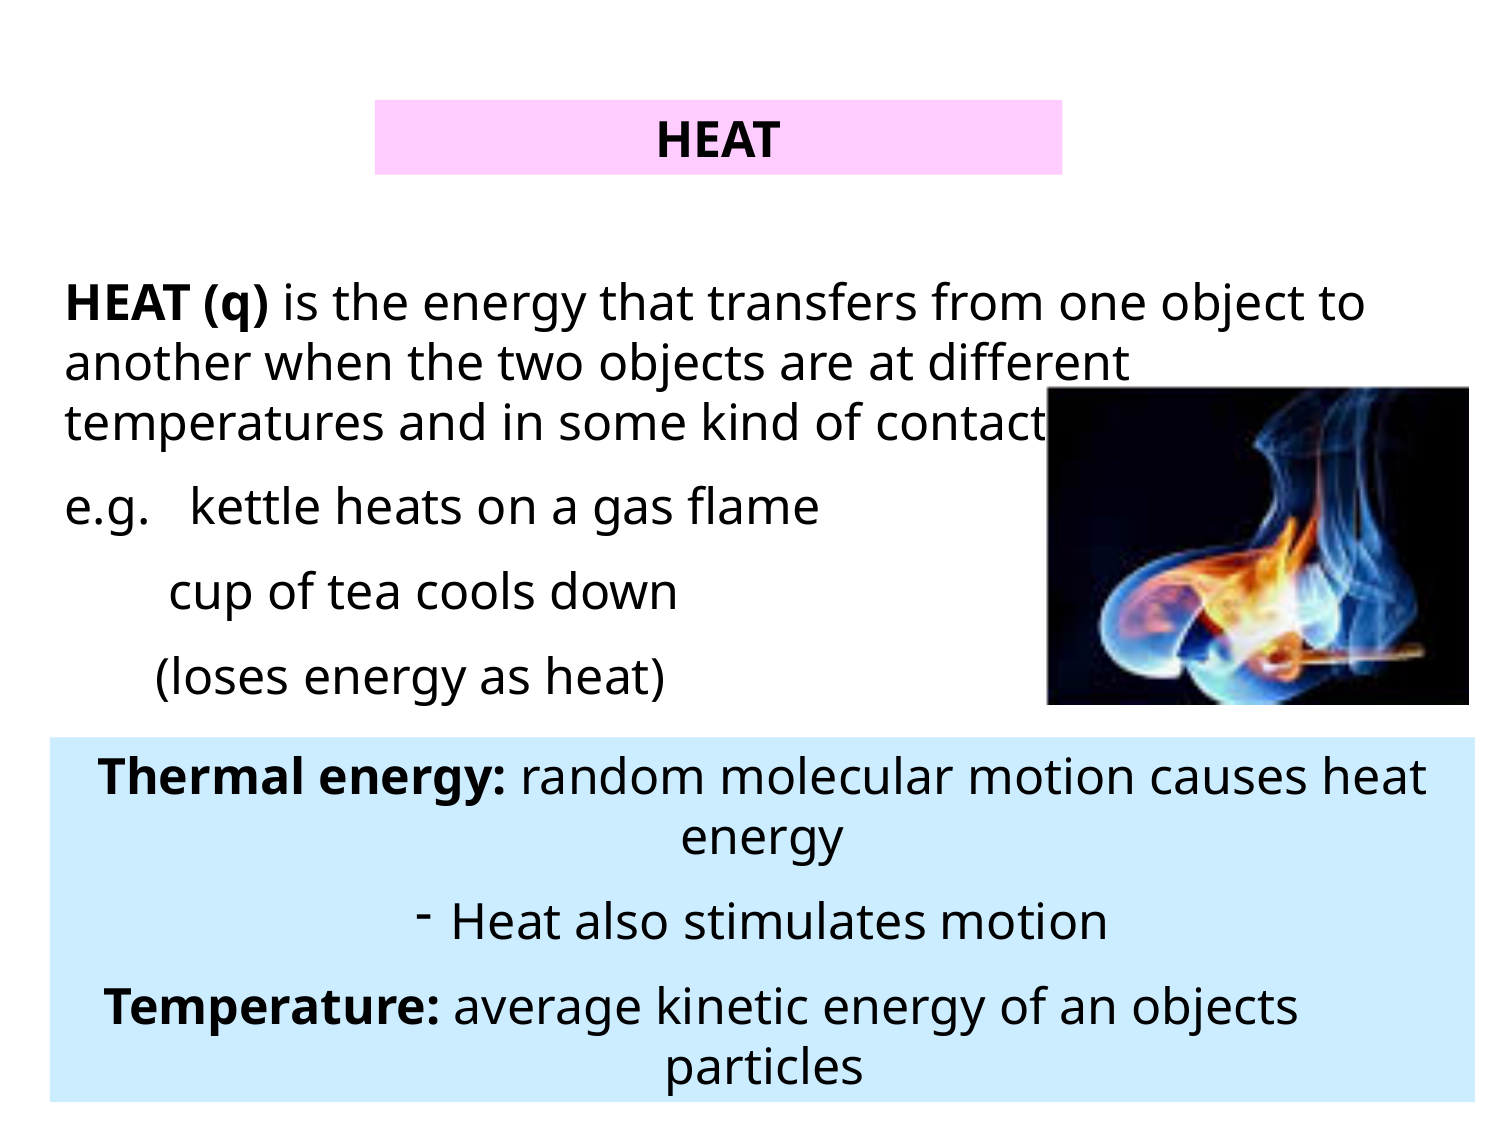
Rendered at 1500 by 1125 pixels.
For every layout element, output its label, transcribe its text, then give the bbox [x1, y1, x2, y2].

text_box Thermal energy: random molecular motion causes heat energy Heat also stimulates motion Temperature: average kinetic energy of an objects particles [49, 737, 1475, 1103]
picture [1045, 385, 1469, 705]
text_box HEAT (q) is the energy that transfers from one object to another when the two objects are at different temperatures and in some kind of contact e.g. kettle heats on a gas flame cup of tea cools down (loses energy as heat) [49, 262, 1463, 713]
text_box HEAT [374, 99, 1063, 175]
